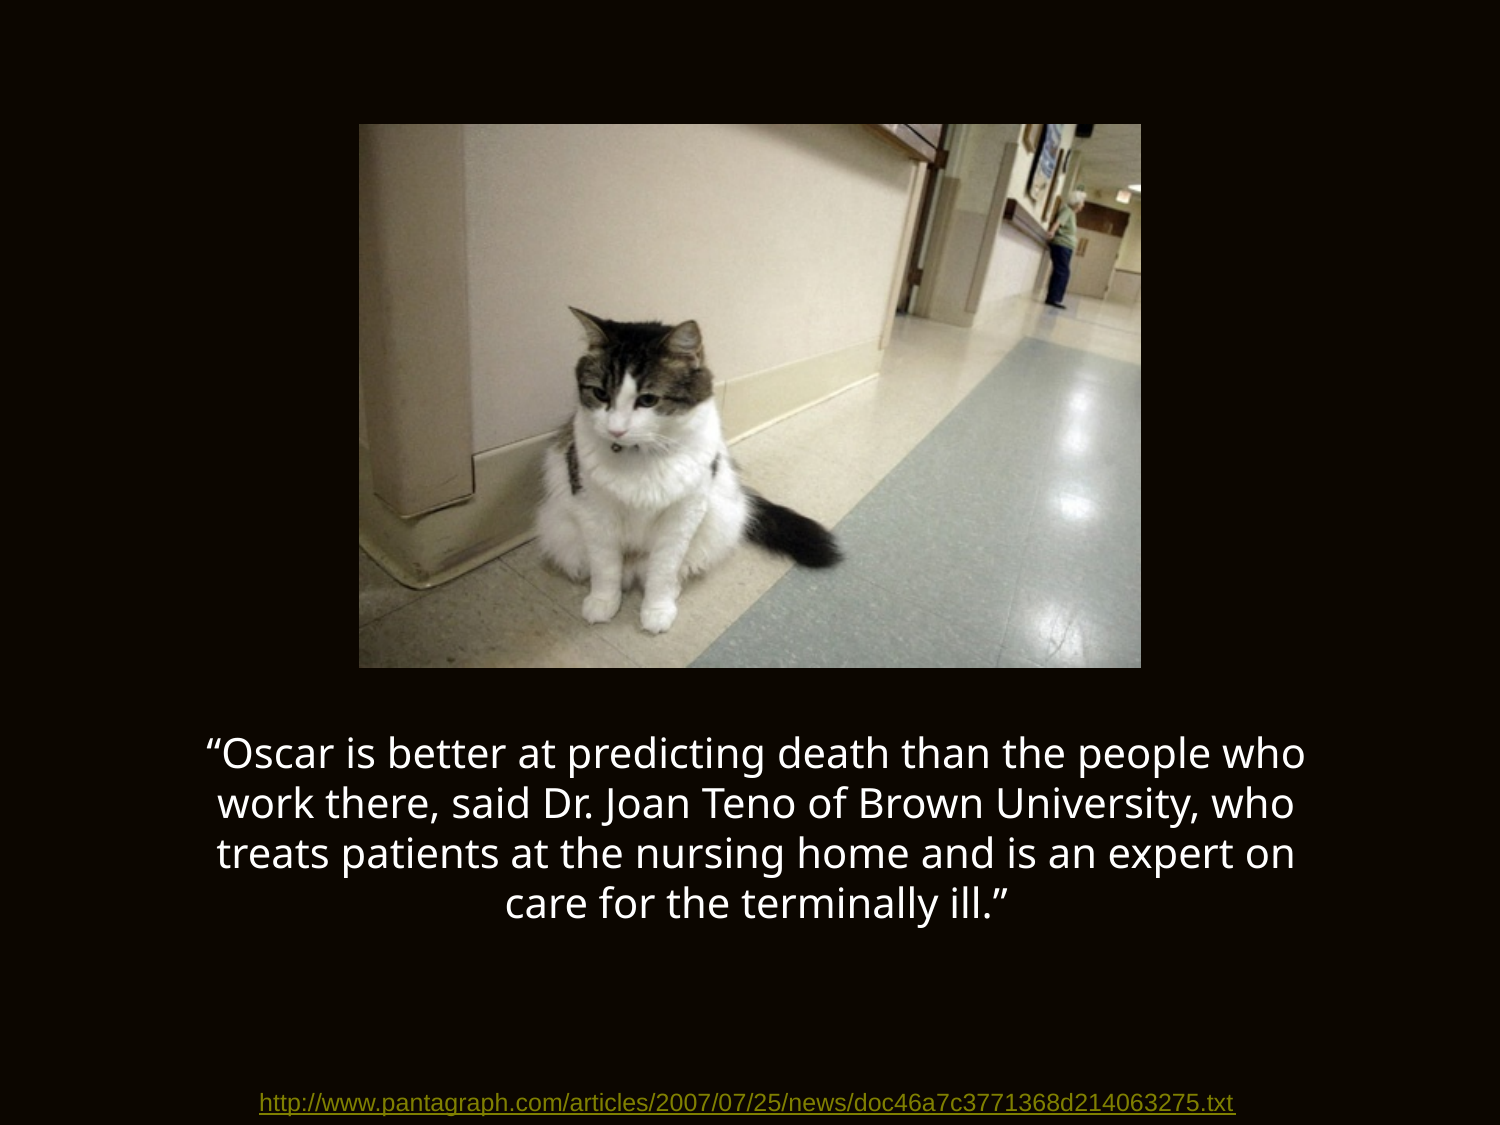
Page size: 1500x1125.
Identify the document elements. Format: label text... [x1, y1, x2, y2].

text_box http://www.pantagraph.com/articles/2007/07/25/news/doc46a7c3771368d214063275.txt [244, 1079, 1251, 1125]
text_box “Oscar is better at predicting death than the people who work there, said Dr. Joan Teno of Brown University, who treats patients at the nursing home and is an expert on care for the terminally ill.” [174, 719, 1338, 935]
picture [359, 124, 1141, 668]
